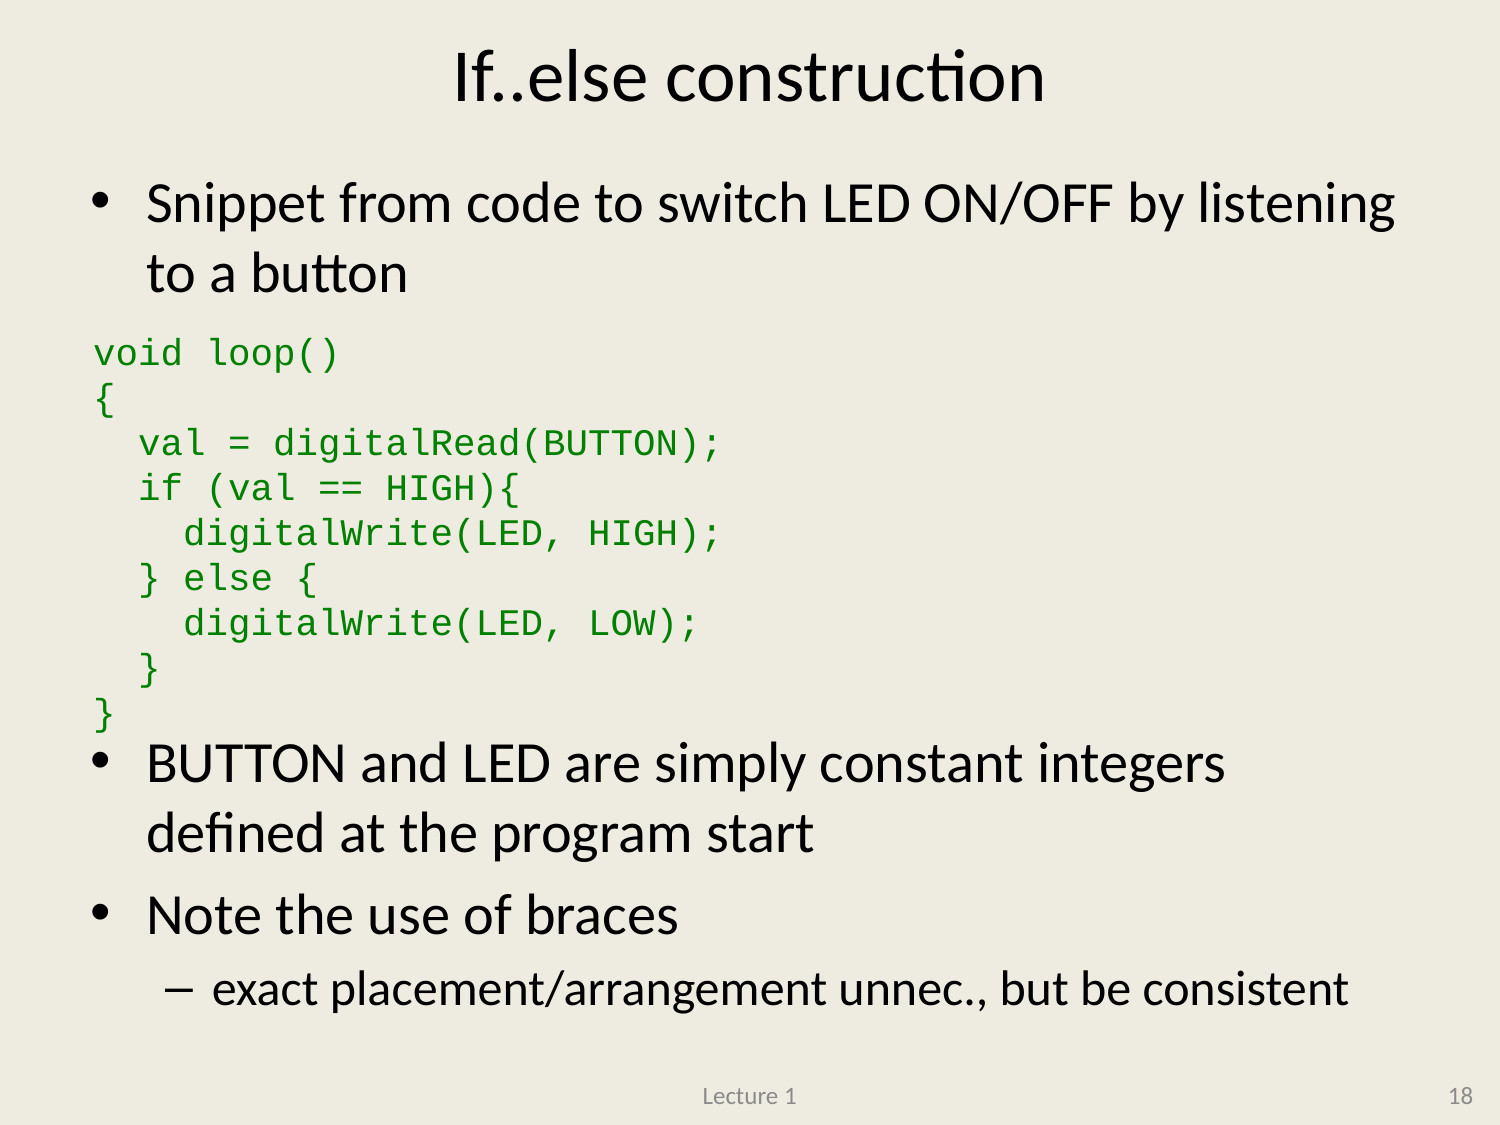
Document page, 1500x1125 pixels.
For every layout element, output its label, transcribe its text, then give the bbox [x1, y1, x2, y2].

footer Lecture 1 [512, 1064, 988, 1125]
text_box void loop() { val = digitalRead(BUTTON); if (val == HIGH){ digitalWrite(LED, HIGH); } else { digitalWrite(LED, LOW); } } [78, 320, 739, 741]
list Snippet from code to switch LED ON/OFF by listening to a button BUTTON and LED are simply constant integers defined at the program start Note the use of braces exact placement/arrangement unnec., but be consistent [75, 156, 1425, 1065]
slide_number 18 [1138, 1064, 1489, 1125]
title If..else construction [75, 11, 1425, 131]
